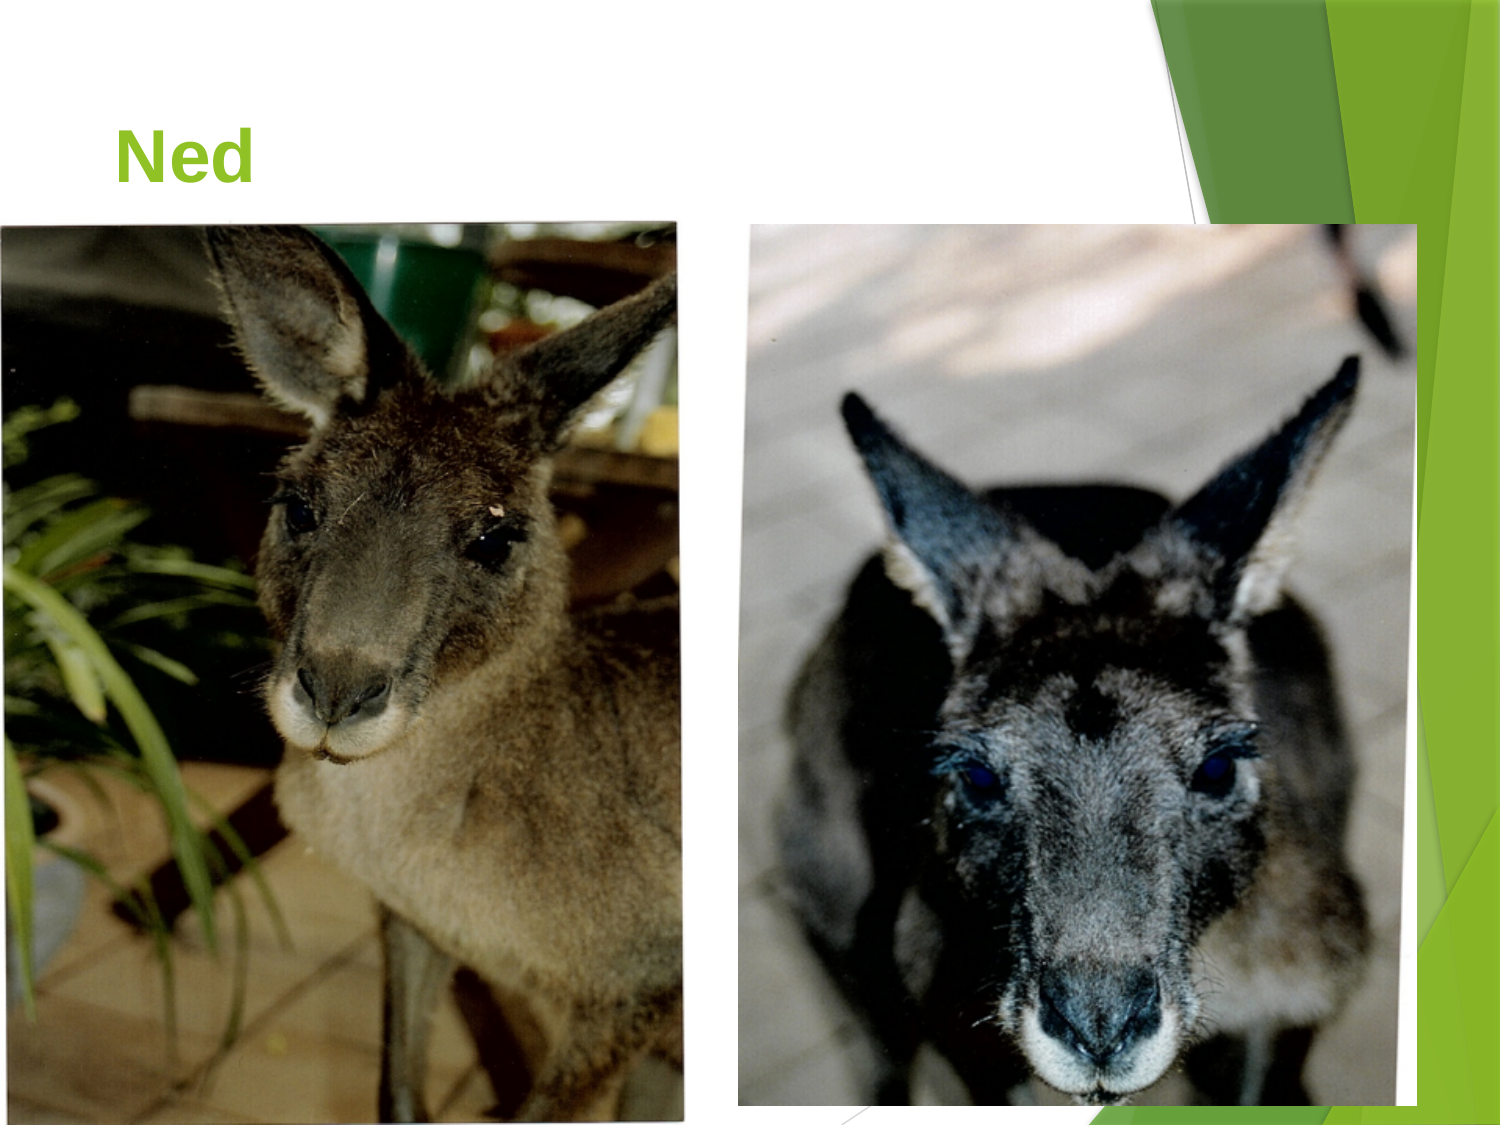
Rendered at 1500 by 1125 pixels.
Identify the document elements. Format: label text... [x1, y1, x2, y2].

title Ned [99, 99, 1142, 317]
picture [0, 218, 687, 1125]
picture [737, 224, 1417, 1107]
